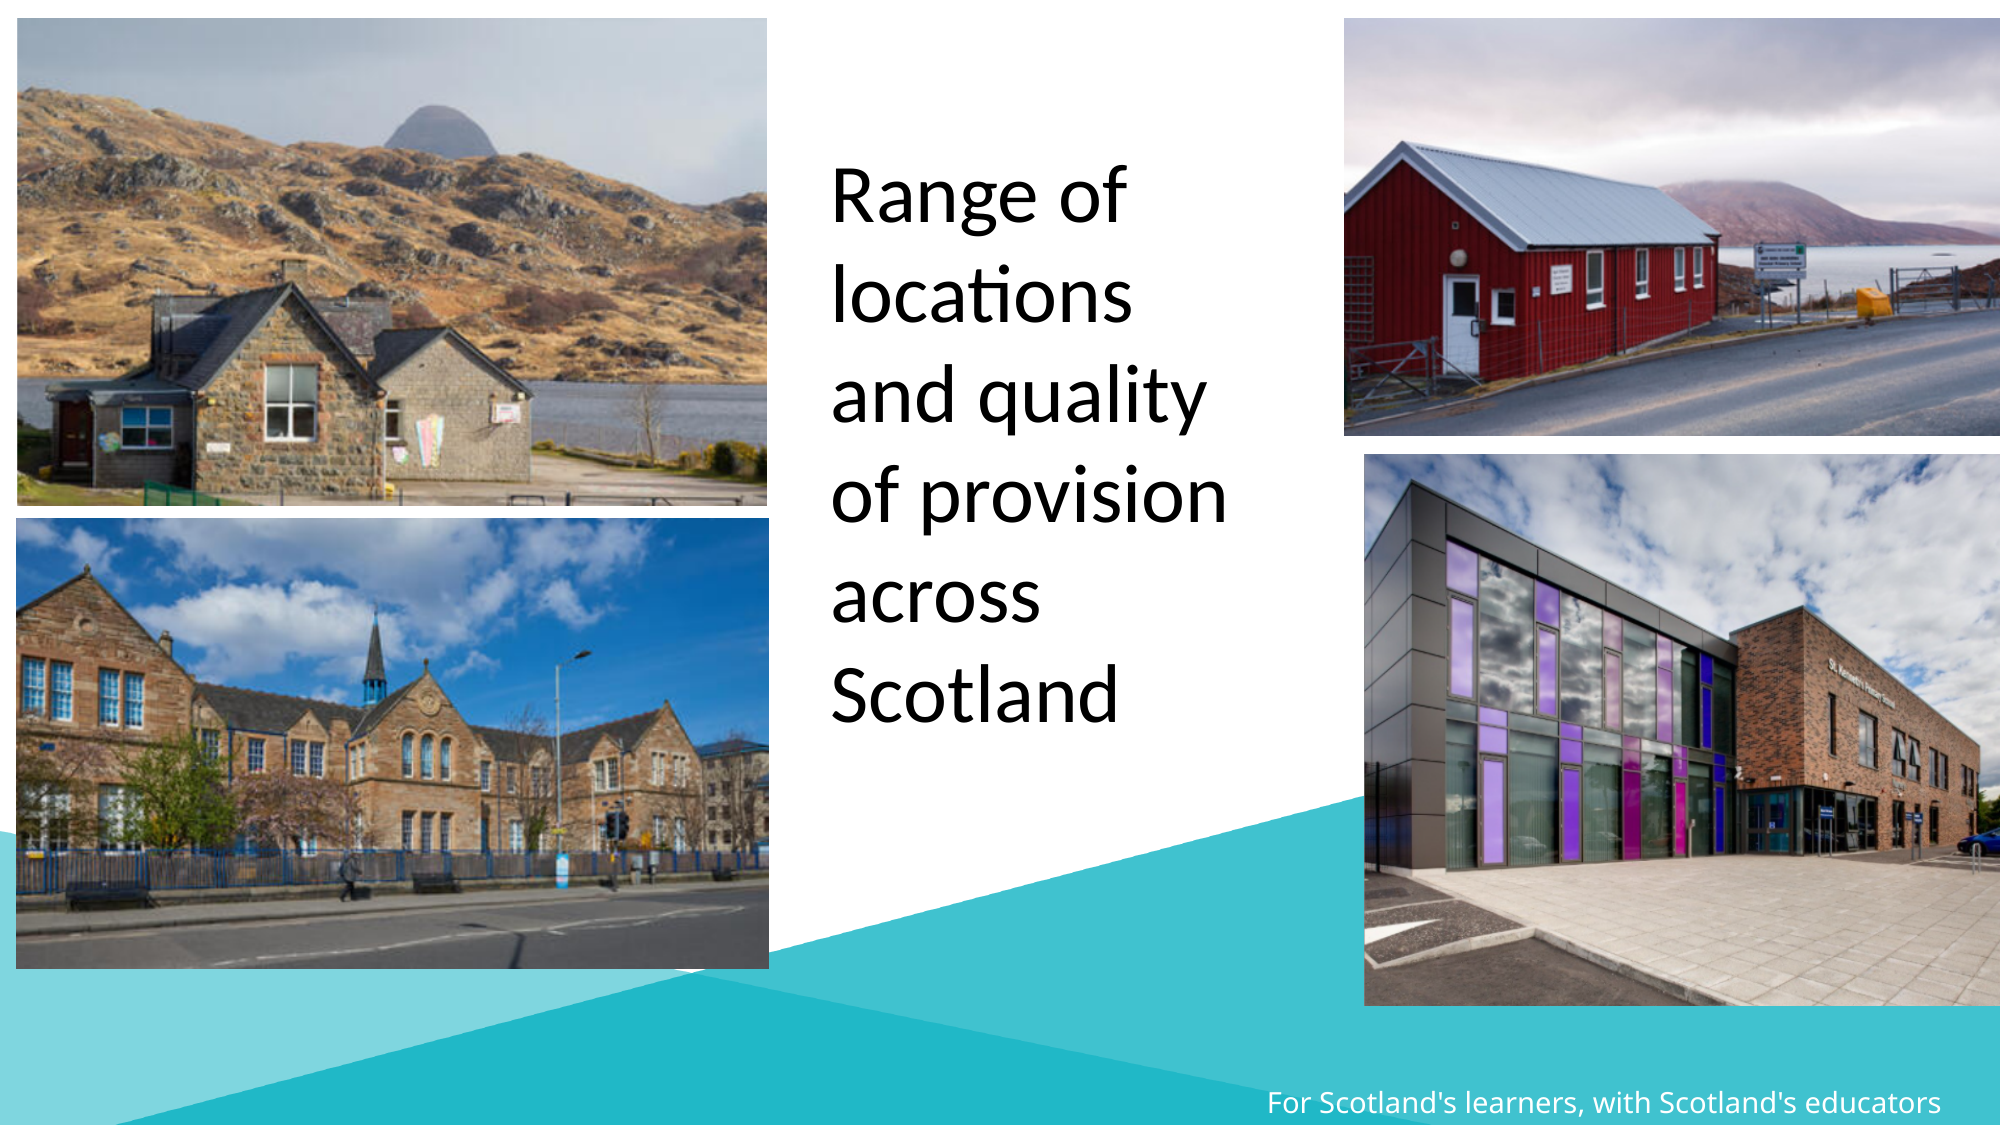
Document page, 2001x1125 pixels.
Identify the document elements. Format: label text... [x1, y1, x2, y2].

picture [0, 454, 2000, 1125]
text_box Range of locations and quality of provision across Scotland [816, 131, 1263, 627]
picture [16, 18, 767, 506]
picture [1344, 18, 2000, 436]
